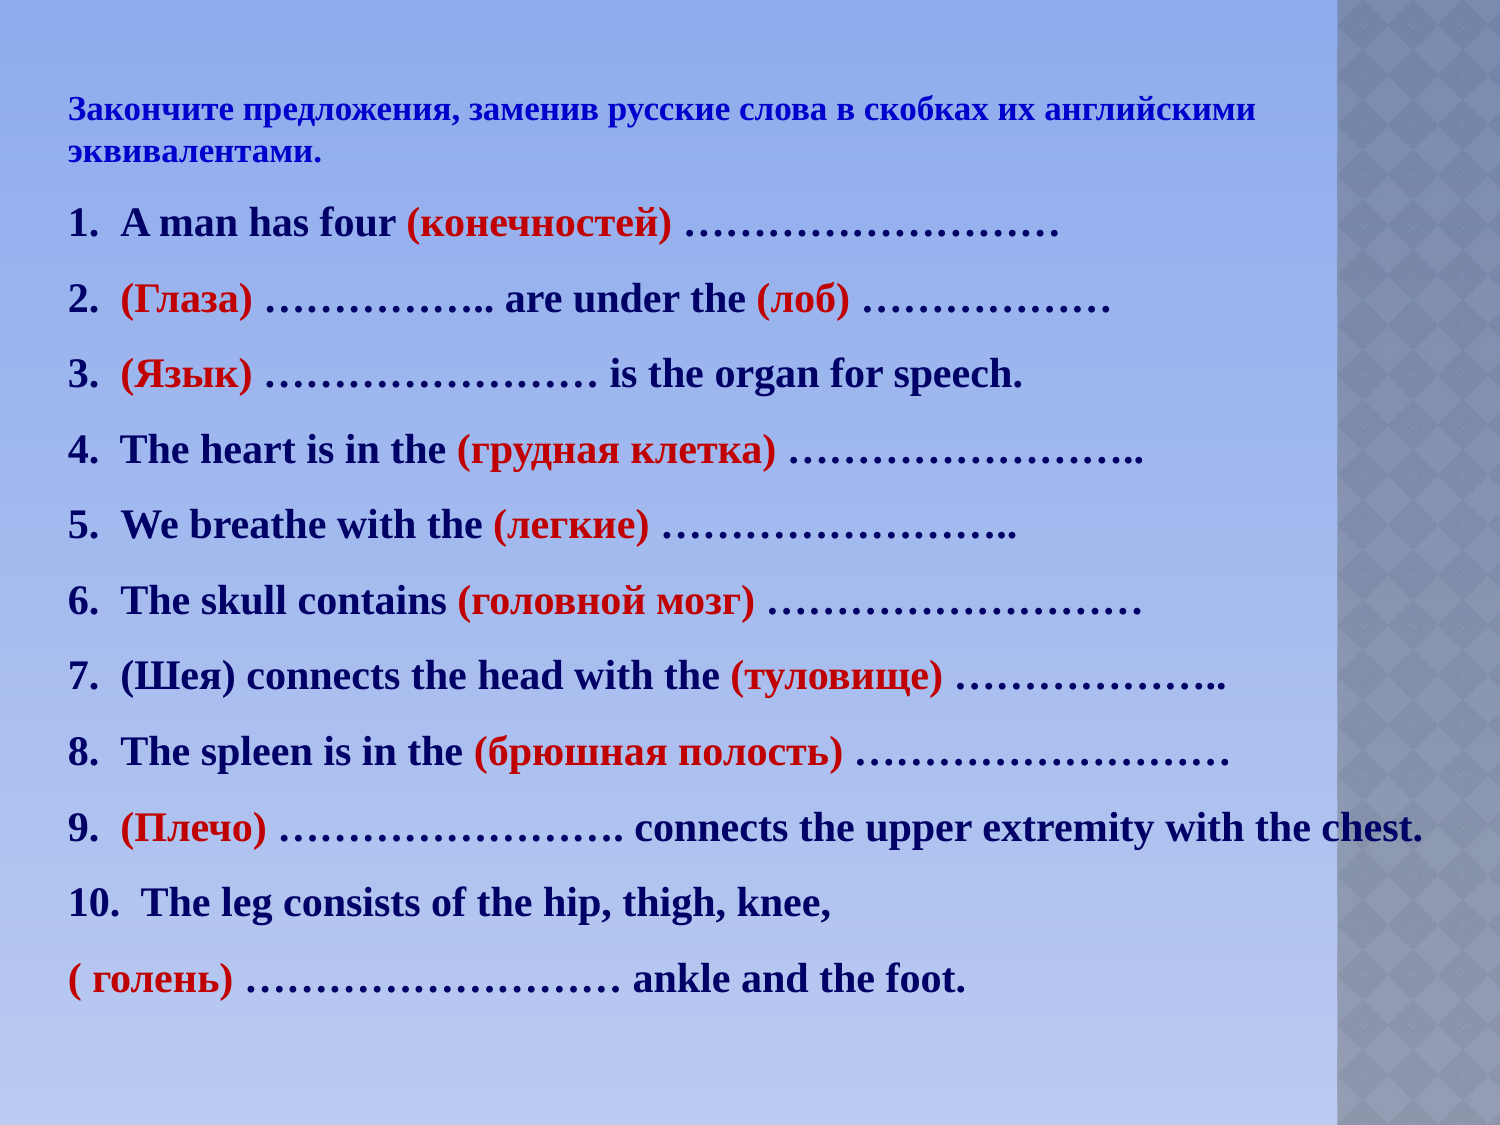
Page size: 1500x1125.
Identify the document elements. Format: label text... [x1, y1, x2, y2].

list Закончите предложения, заменив русские слова в скобках их английскими эквивалентами. 1. A man has four (конечностей) ……………………… 2. (Глаза) …………….. are under the (лоб) ……………… 3. (Язык) …………………… is the organ for speech. 4. The heart is in the (грудная клетка) …………………….. 5. We breathe with the (легкие) …………………….. 6. The skull contains (головной мозг) ……………………… 7. (Шея) connects the head with the (туловище) ……………….. 8. The spleen is in the (брюшная полость) ……………………… 9. (Плечо) ……………………. connects the upper extremity with the chest. 10. The leg consists of the hip, thigh, knee, ( голень) ……………………… ankle and the foot. [53, 78, 1447, 1035]
